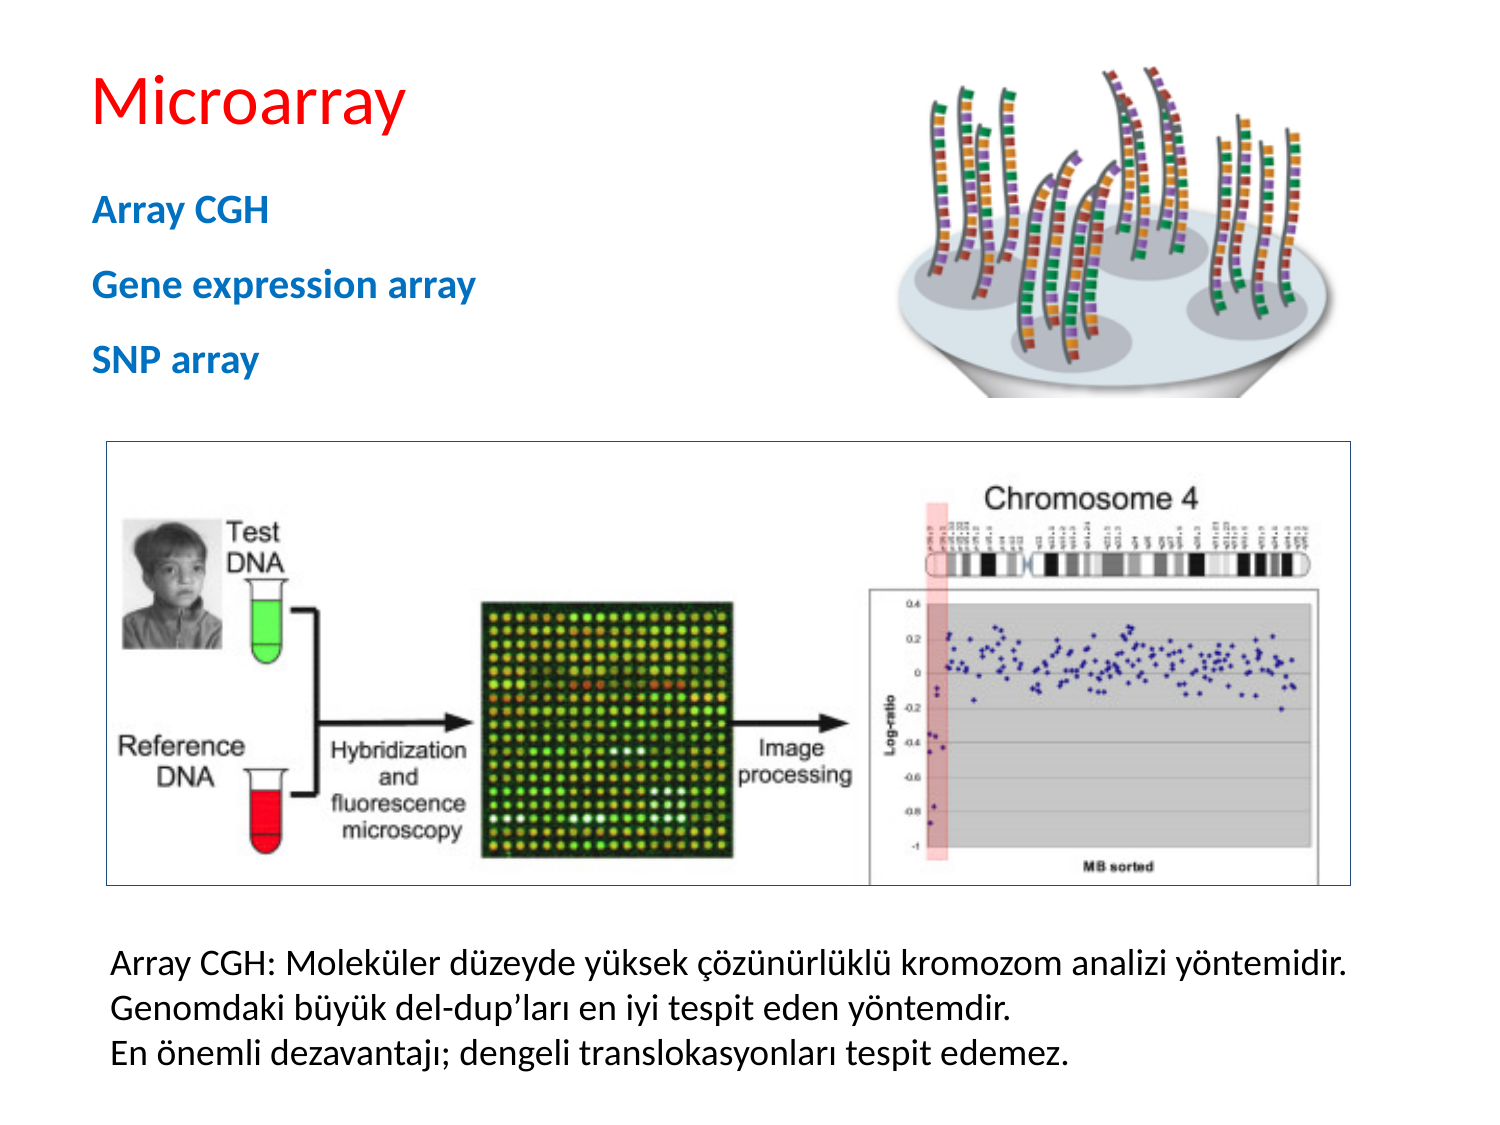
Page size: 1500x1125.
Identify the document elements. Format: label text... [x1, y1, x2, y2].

title Microarray [75, 45, 1425, 233]
text_box Array CGH: Moleküler düzeyde yüksek çözünürlüklü kromozom analizi yöntemidir. Genomdaki büyük del-dup’ları en iyi tespit eden yöntemdir. En önemli dezavantajı; dengeli translokasyonları tespit edemez. [95, 930, 1364, 1081]
text_box Array CGH Gene expression array SNP array [77, 149, 492, 390]
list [106, 441, 1351, 886]
picture [885, 66, 1352, 398]
